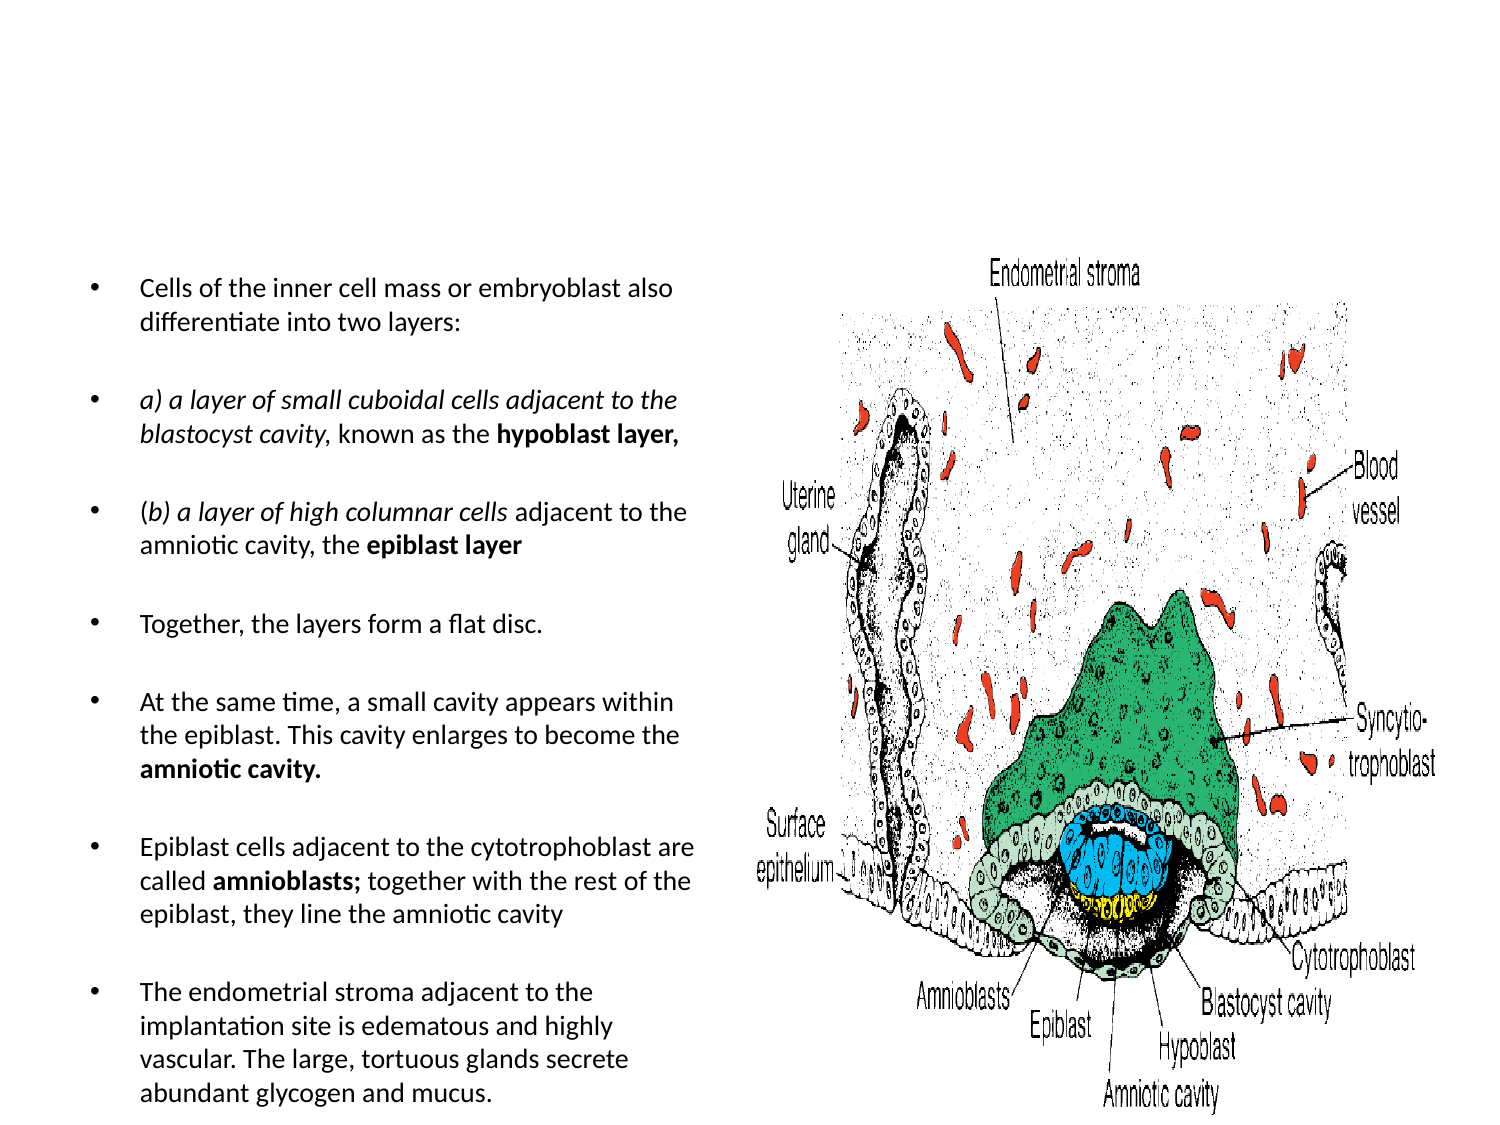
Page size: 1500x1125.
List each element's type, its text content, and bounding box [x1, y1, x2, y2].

list Cells of the inner cell mass or embryoblast also differentiate into two layers: a) a layer of small cuboidal cells adjacent to the blastocyst cavity, known as the hypoblast layer, (b) a layer of high columnar cells adjacent to the amniotic cavity, the epiblast layer Together, the layers form a flat disc. At the same time, a small cavity appears within the epiblast. This cavity enlarges to become the amniotic cavity. Epiblast cells adjacent to the cytotrophoblast are called amnioblasts; together with the rest of the epiblast, they line the amniotic cavity The endometrial stroma adjacent to the implantation site is edematous and highly vascular. The large, tortuous glands secrete abundant glycogen and mucus. [75, 262, 713, 1125]
picture [737, 243, 1451, 1125]
